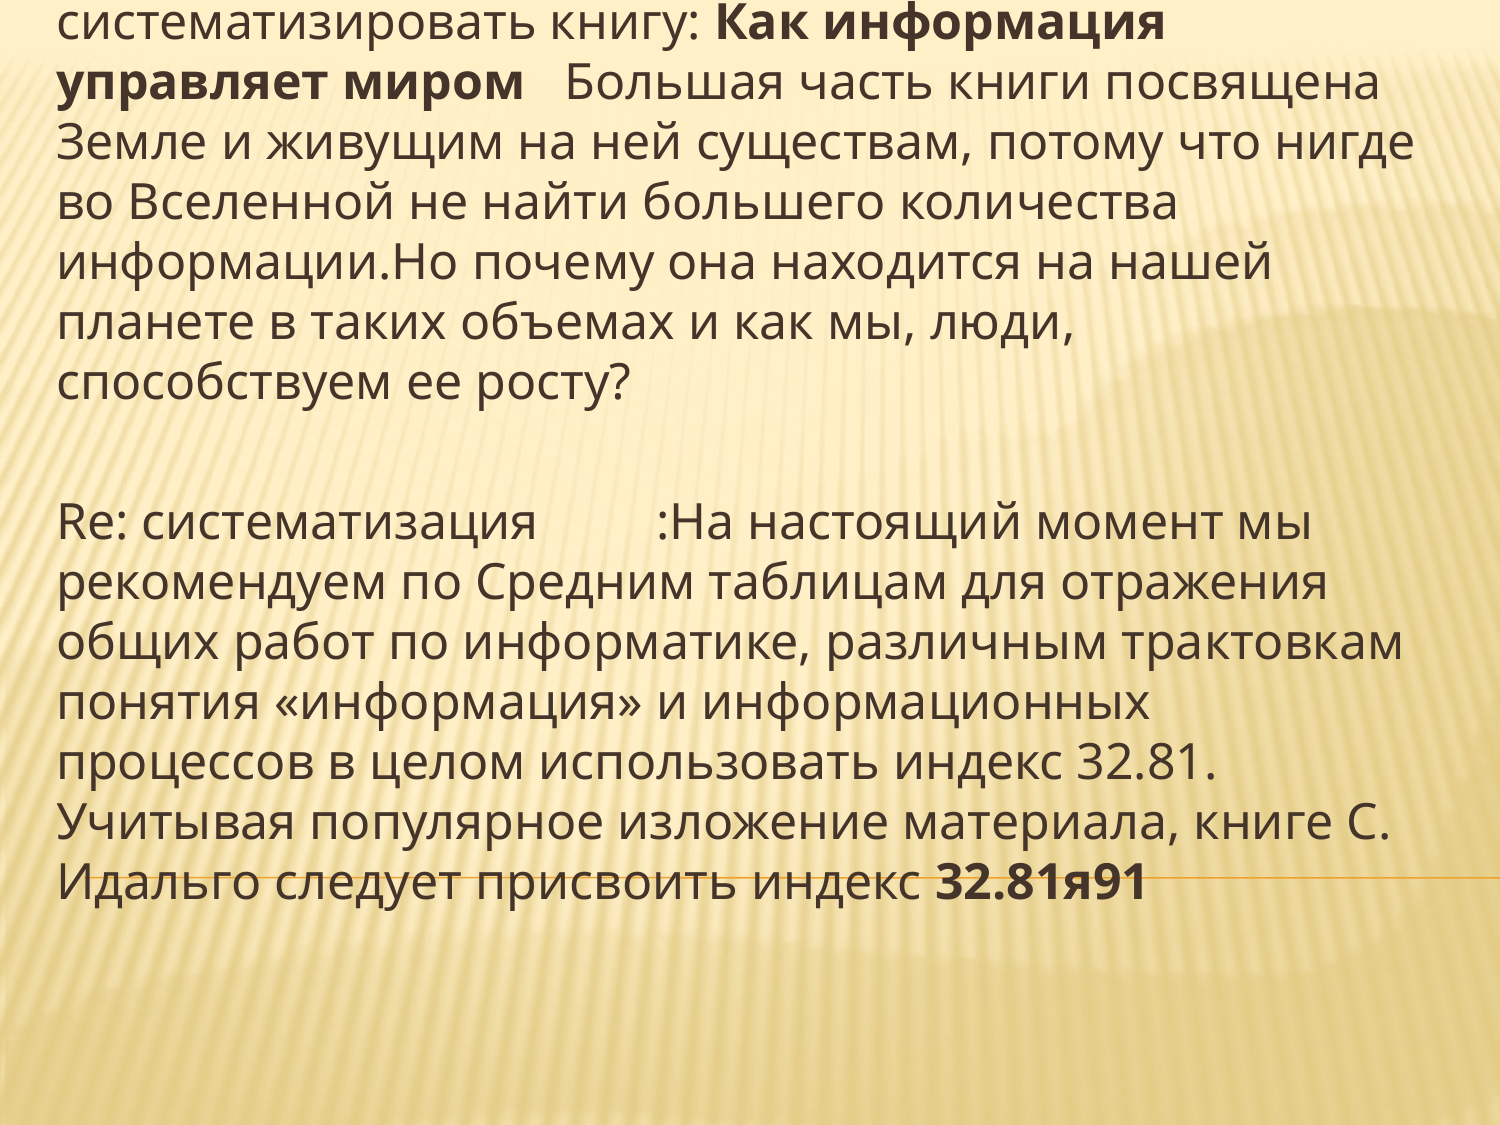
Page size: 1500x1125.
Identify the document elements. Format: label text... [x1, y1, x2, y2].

subtitle Уважаемые эксперты, в какой раздел ББК, ср. табл., систематизировать книгу: Как информация управляет миром Большая часть книги посвящена Земле и живущим на ней существам, потому что нигде во Вселенной не найти большего количества информации.Но почему она находится на нашей планете в таких объемах и как мы, люди, способствуем ее росту? Re: систематизация :На настоящий момент мы рекомендуем по Средним таблицам для отражения общих работ по информатике, различным трактовкам понятия «информация» и информационных процессов в целом использовать индекс 32.81. Учитывая популярное изложение материала, книге С. Идальго следует присвоить индекс 32.81я91 [41, 113, 1436, 917]
